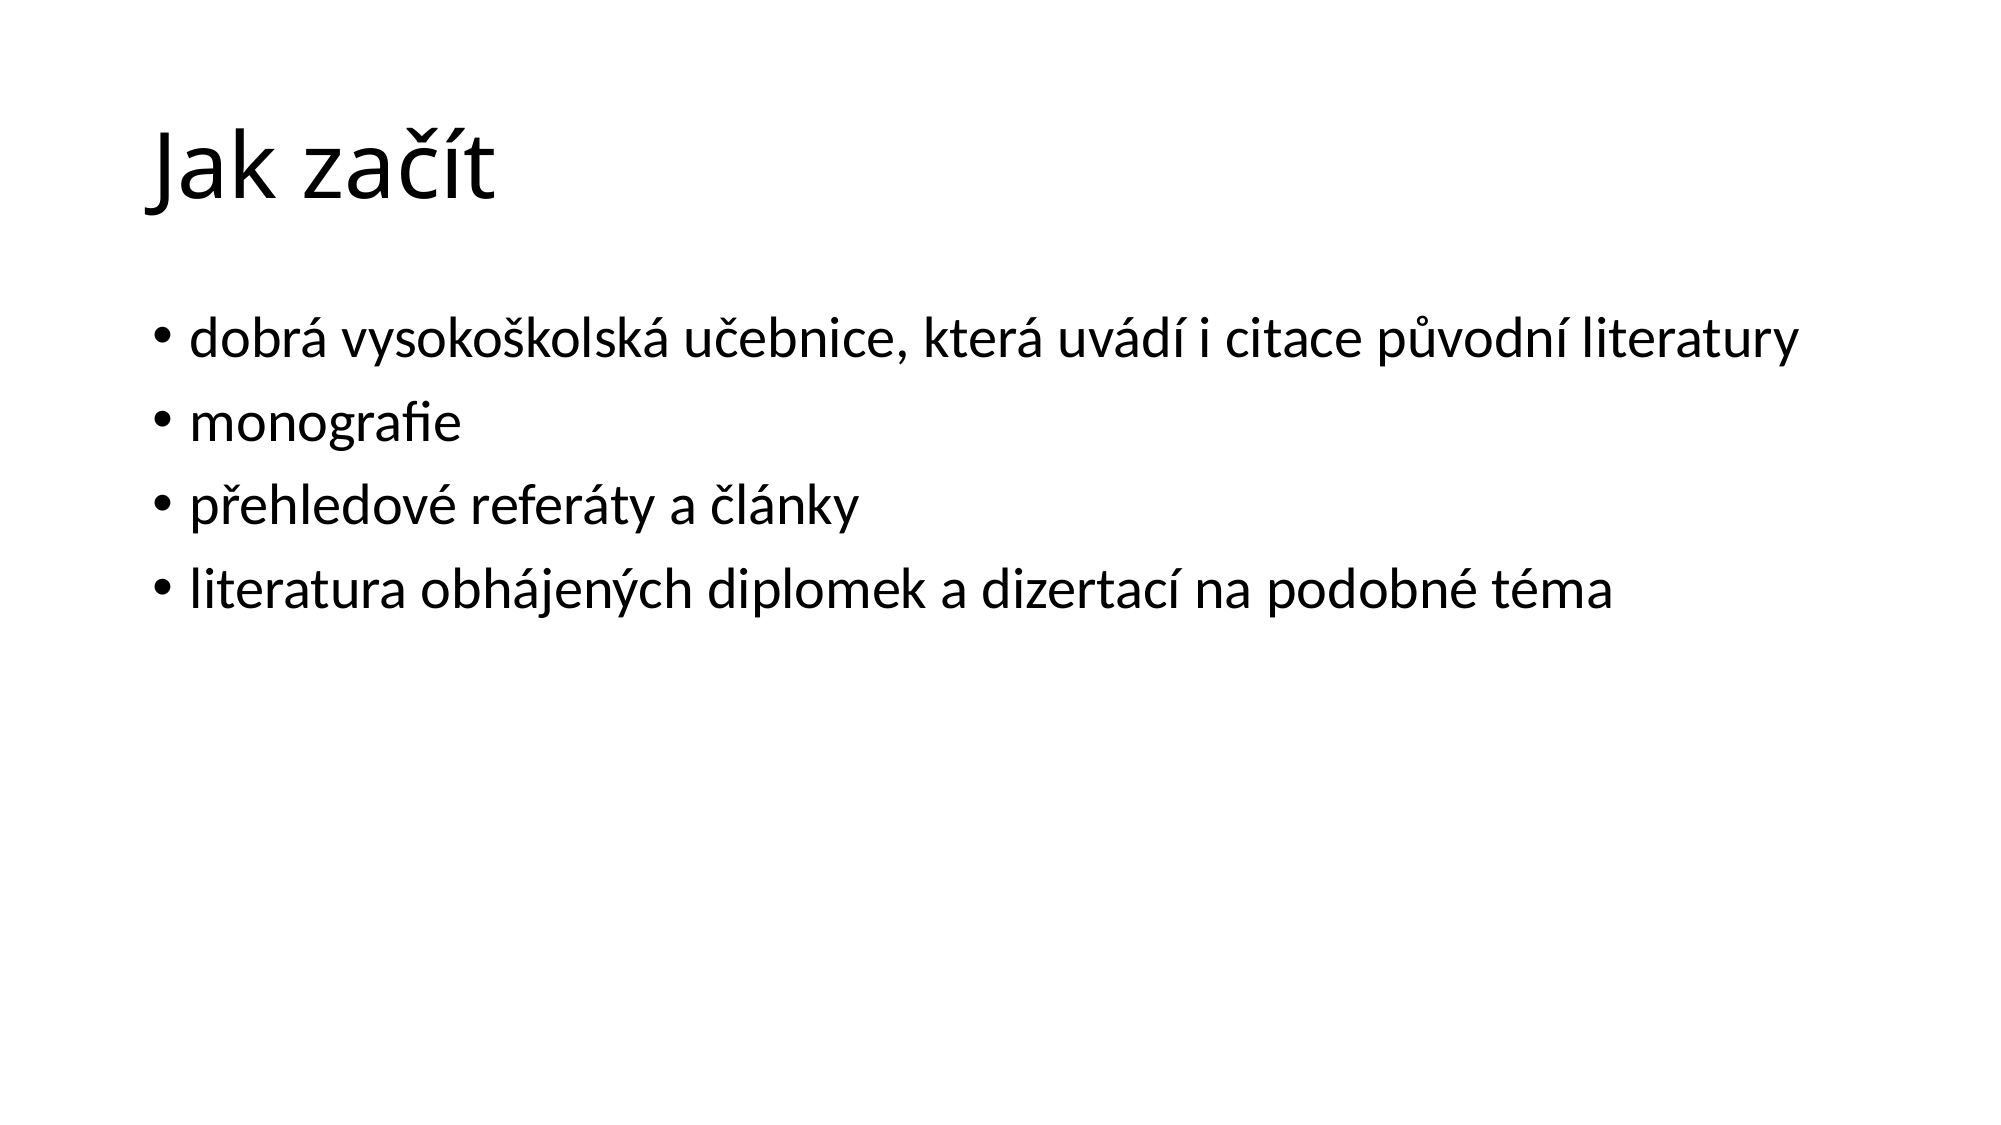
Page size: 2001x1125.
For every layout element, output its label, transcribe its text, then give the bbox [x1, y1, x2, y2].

title Jak začít [137, 59, 1863, 278]
list dobrá vysokoškolská učebnice, která uvádí i citace původní literatury monografie přehledové referáty a články literatura obhájených diplomek a dizertací na podobné téma [137, 299, 1863, 1014]
